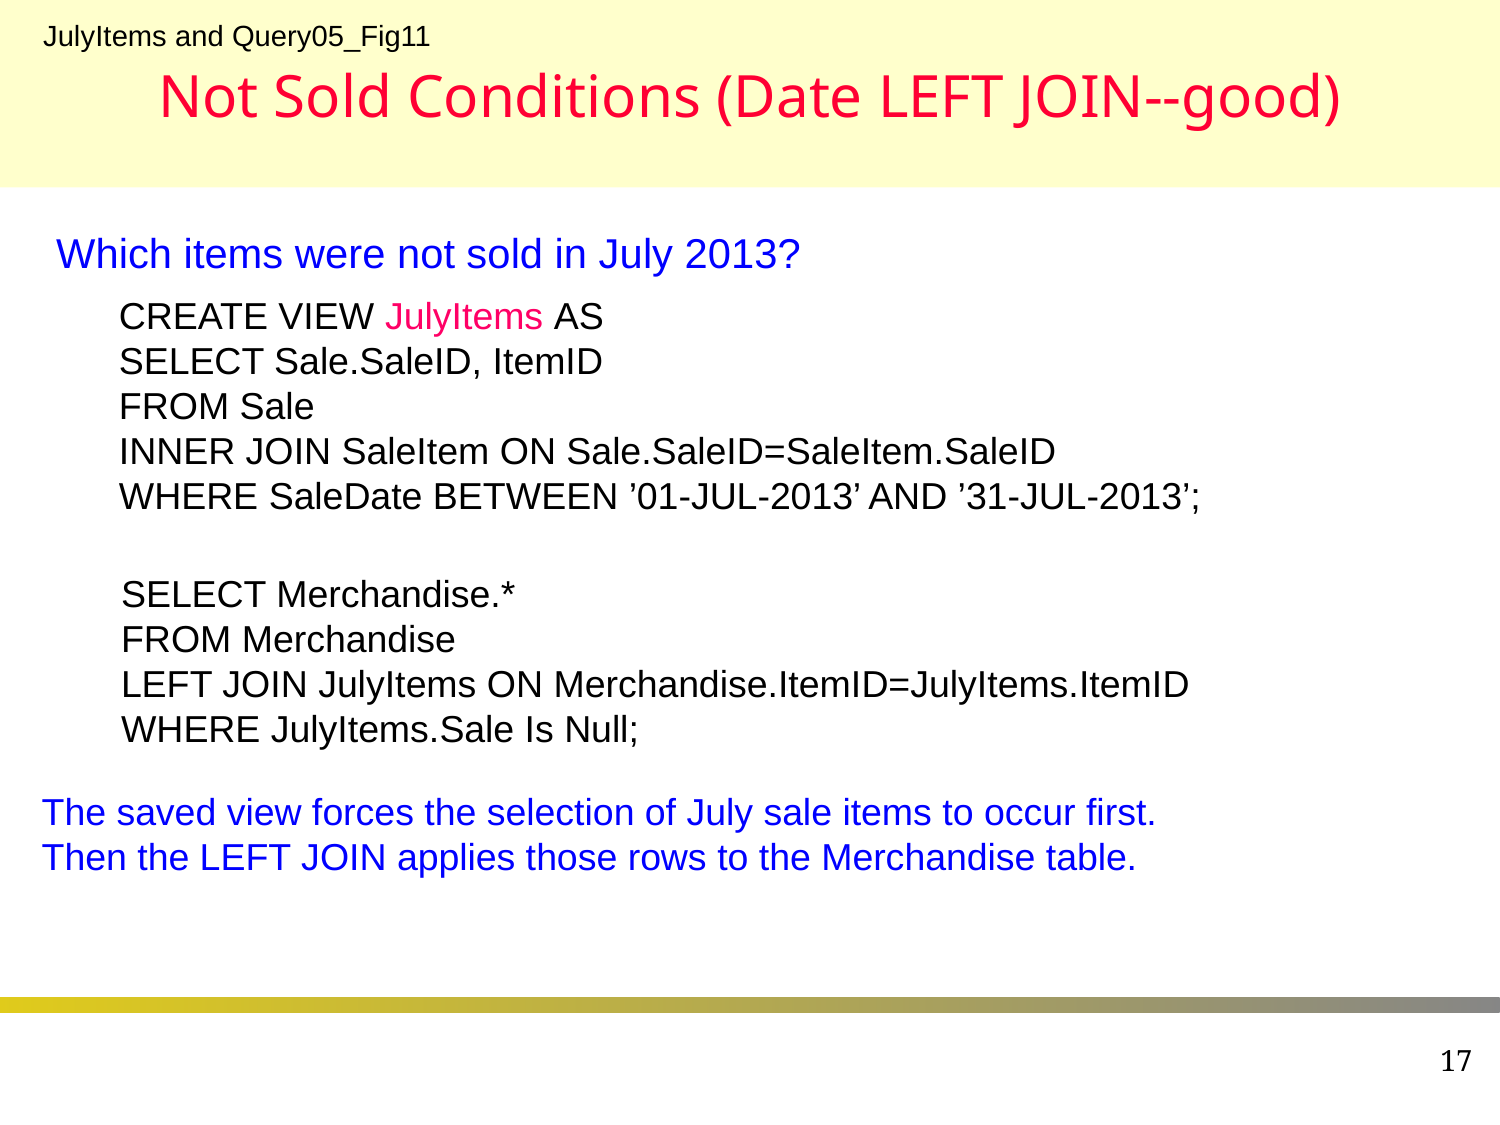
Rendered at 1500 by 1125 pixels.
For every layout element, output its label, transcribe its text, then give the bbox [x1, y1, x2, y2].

slide_number 17 [1174, 1024, 1488, 1101]
text_box The saved view forces the selection of July sale items to occur first. Then the LEFT JOIN applies those rows to the Merchandise table. [26, 780, 1267, 886]
text_box CREATE VIEW JulyItems AS SELECT Sale.SaleID, ItemID FROM Sale INNER JOIN SaleItem ON Sale.SaleID=SaleItem.SaleID WHERE SaleDate BETWEEN ’01-JUL-2013’ AND ’31-JUL-2013’; [104, 285, 1304, 525]
text_box Which items were not sold in July 2013? [41, 219, 817, 285]
text_box SELECT Merchandise.* FROM Merchandise LEFT JOIN JulyItems ON Merchandise.ItemID=JulyItems.ItemID WHERE JulyItems.Sale Is Null; [106, 562, 1269, 758]
text_box JulyItems and Query05_Fig11 [27, 9, 447, 60]
title Not Sold Conditions (Date LEFT JOIN--good) [0, 0, 1500, 188]
